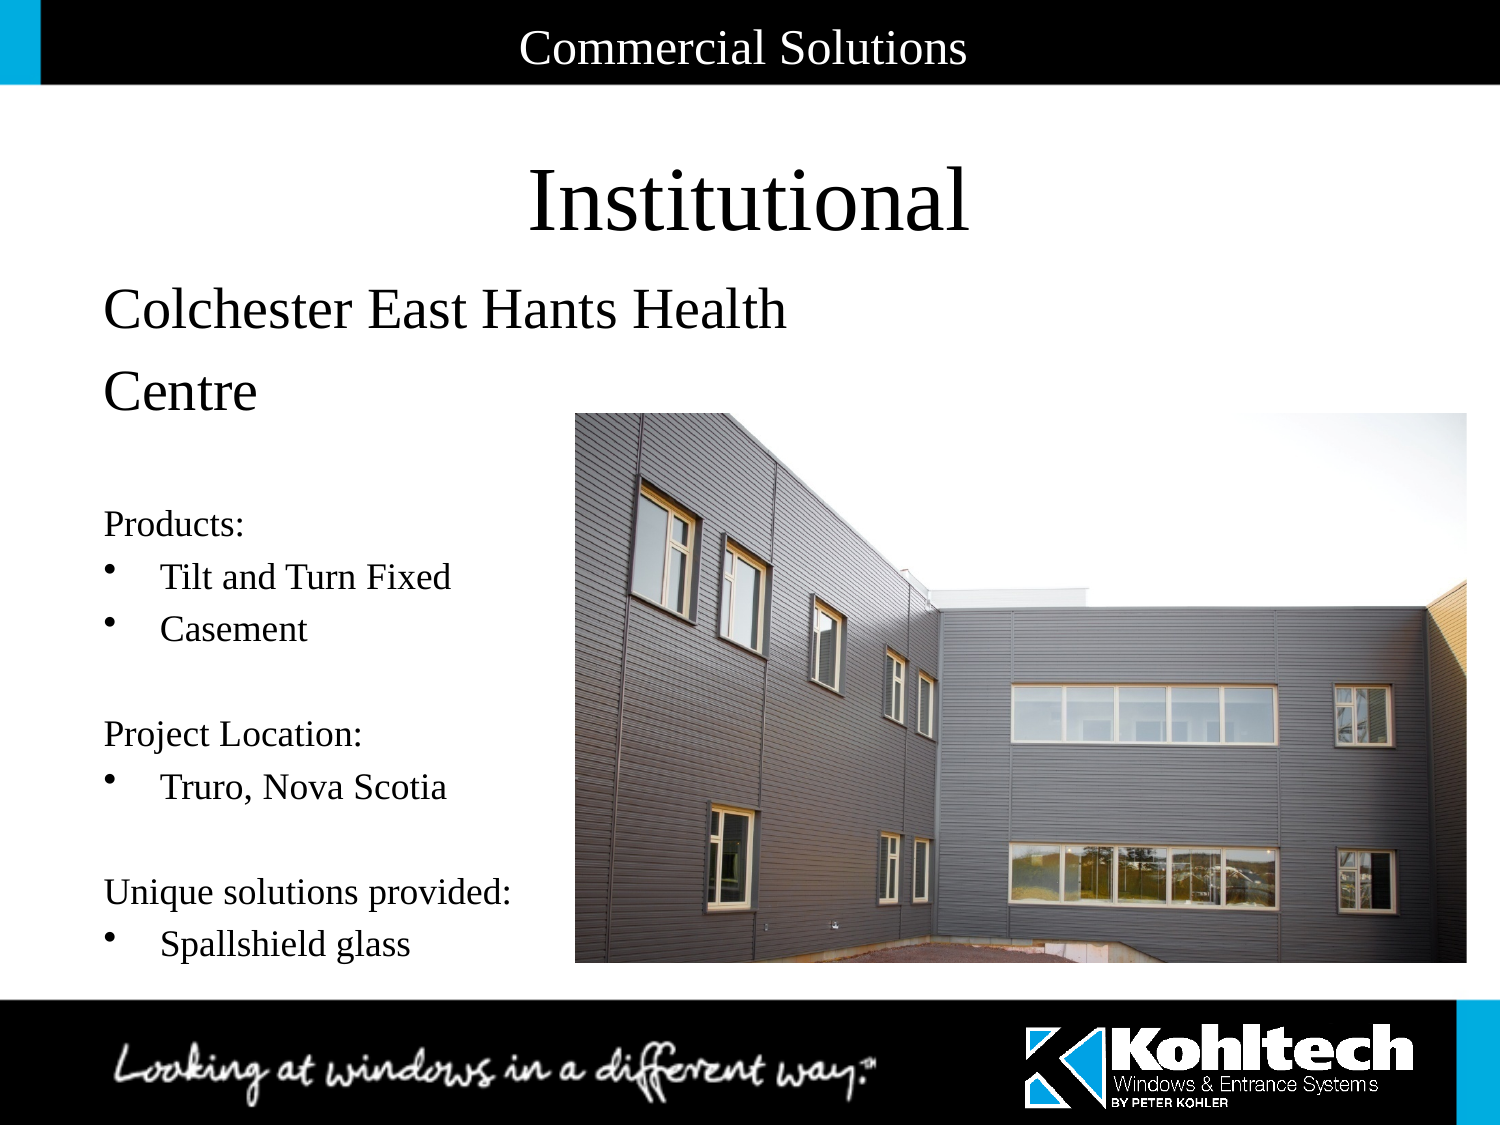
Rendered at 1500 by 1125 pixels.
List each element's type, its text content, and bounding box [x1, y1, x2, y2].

text_box Commercial Solutions [224, 6, 1263, 82]
list Colchester East Hants Health Centre Products: Tilt and Turn Fixed Casement Project Location: Truro, Nova Scotia Unique solutions provided: Spallshield glass [88, 262, 927, 988]
picture [0, 0, 1500, 1125]
title Institutional [112, 99, 1388, 288]
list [574, 413, 1467, 963]
